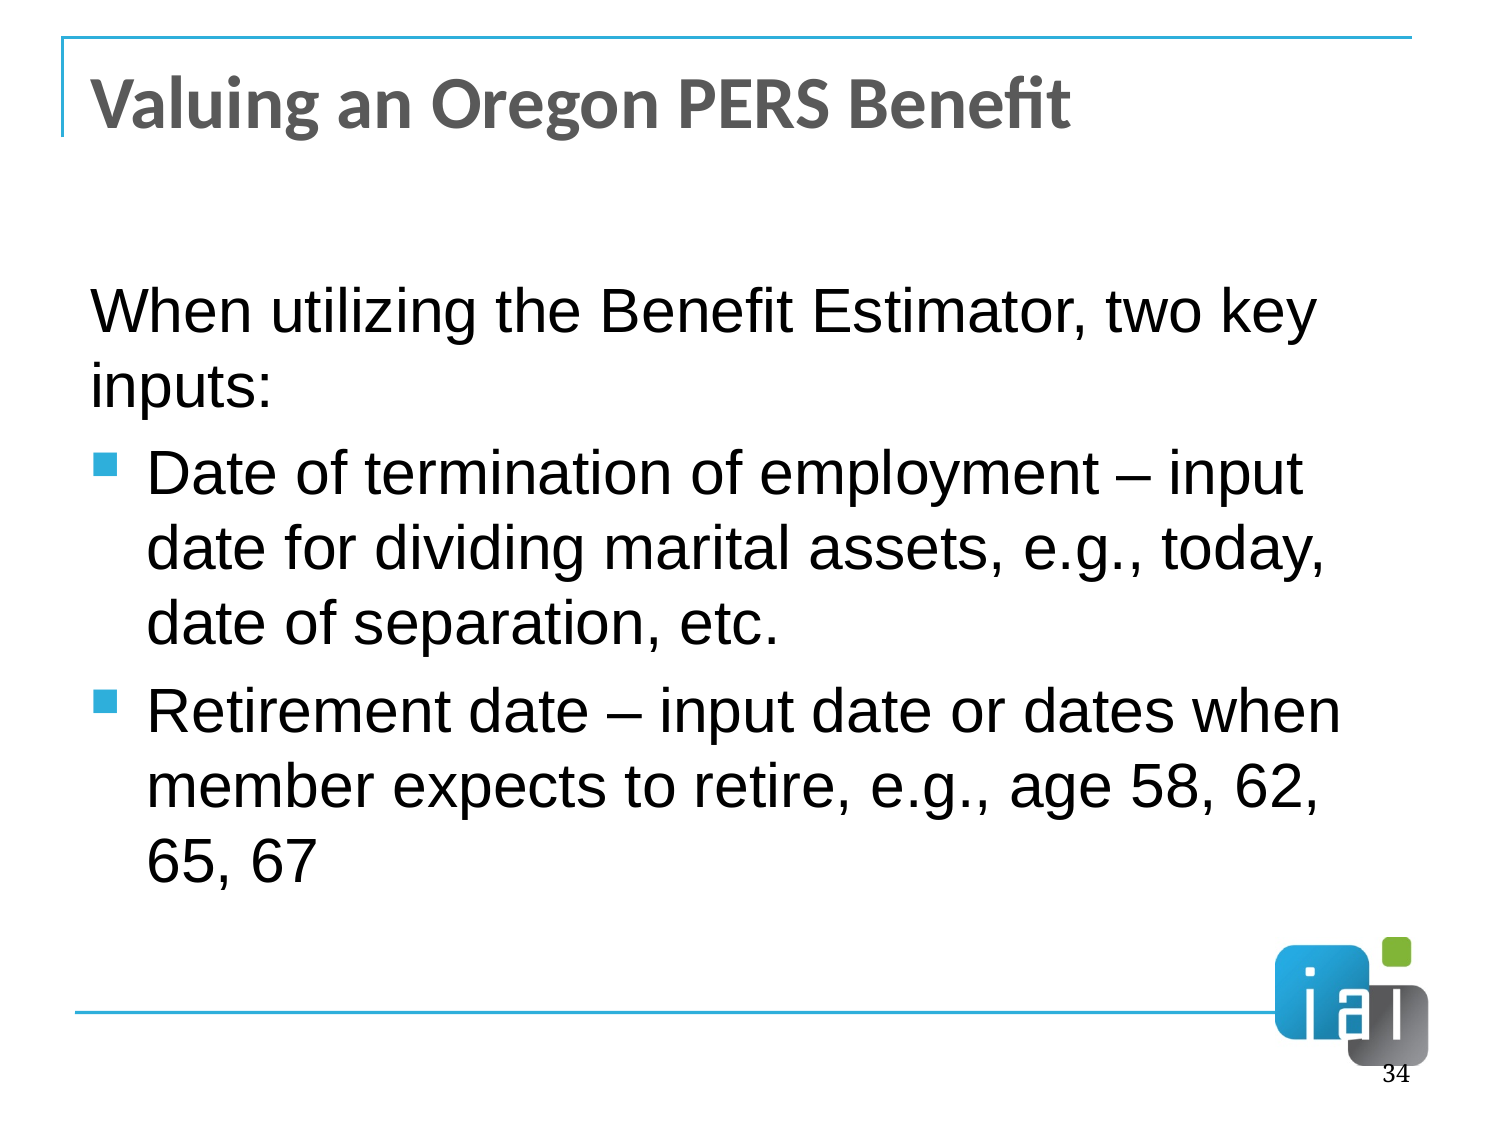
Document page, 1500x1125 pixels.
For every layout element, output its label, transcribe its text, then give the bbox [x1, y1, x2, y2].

slide_number 34 [1074, 1023, 1426, 1100]
picture [1274, 937, 1430, 1066]
list When utilizing the Benefit Estimator, two key inputs: Date of termination of employment – input date for dividing marital assets, e.g., today, date of separation, etc. Retirement date – input date or dates when member expects to retire, e.g., age 58, 62, 65, 67 [74, 262, 1426, 1006]
title Valuing an Oregon PERS Benefit [74, 45, 1426, 233]
